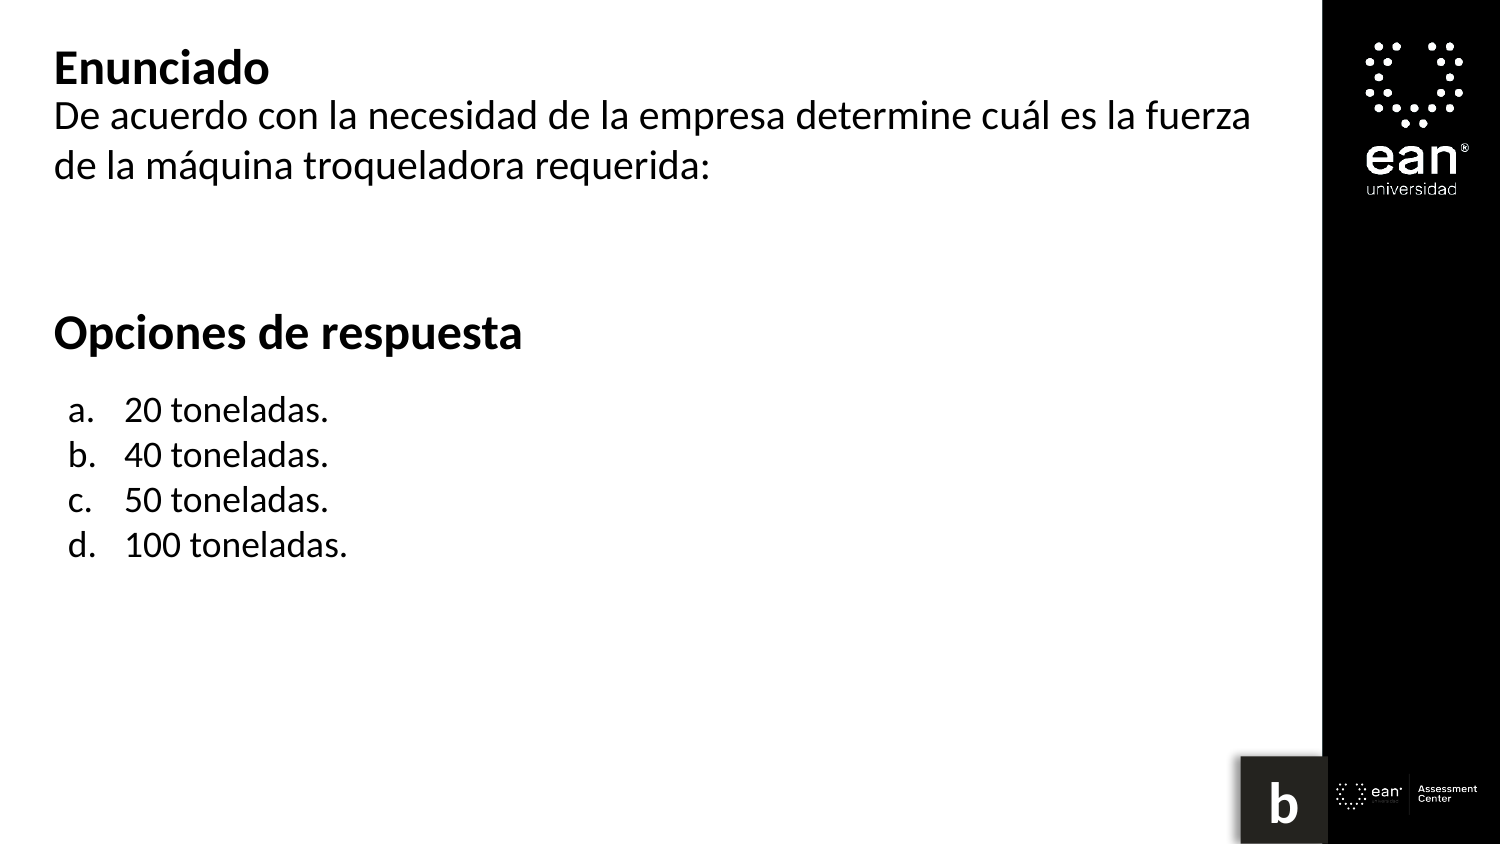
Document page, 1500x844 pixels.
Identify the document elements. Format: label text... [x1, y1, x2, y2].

text_box Enunciado [39, 27, 797, 80]
picture [0, 0, 1500, 844]
text_box Opciones de respuesta [39, 292, 797, 368]
text_box De acuerdo con la necesidad de la empresa determine cuál es la fuerza de la máquina troqueladora requerida: [39, 80, 1285, 196]
text_box 20 toneladas. 40 toneladas. 50 toneladas. 100 toneladas. [53, 378, 1299, 573]
text_box b [1239, 754, 1330, 844]
